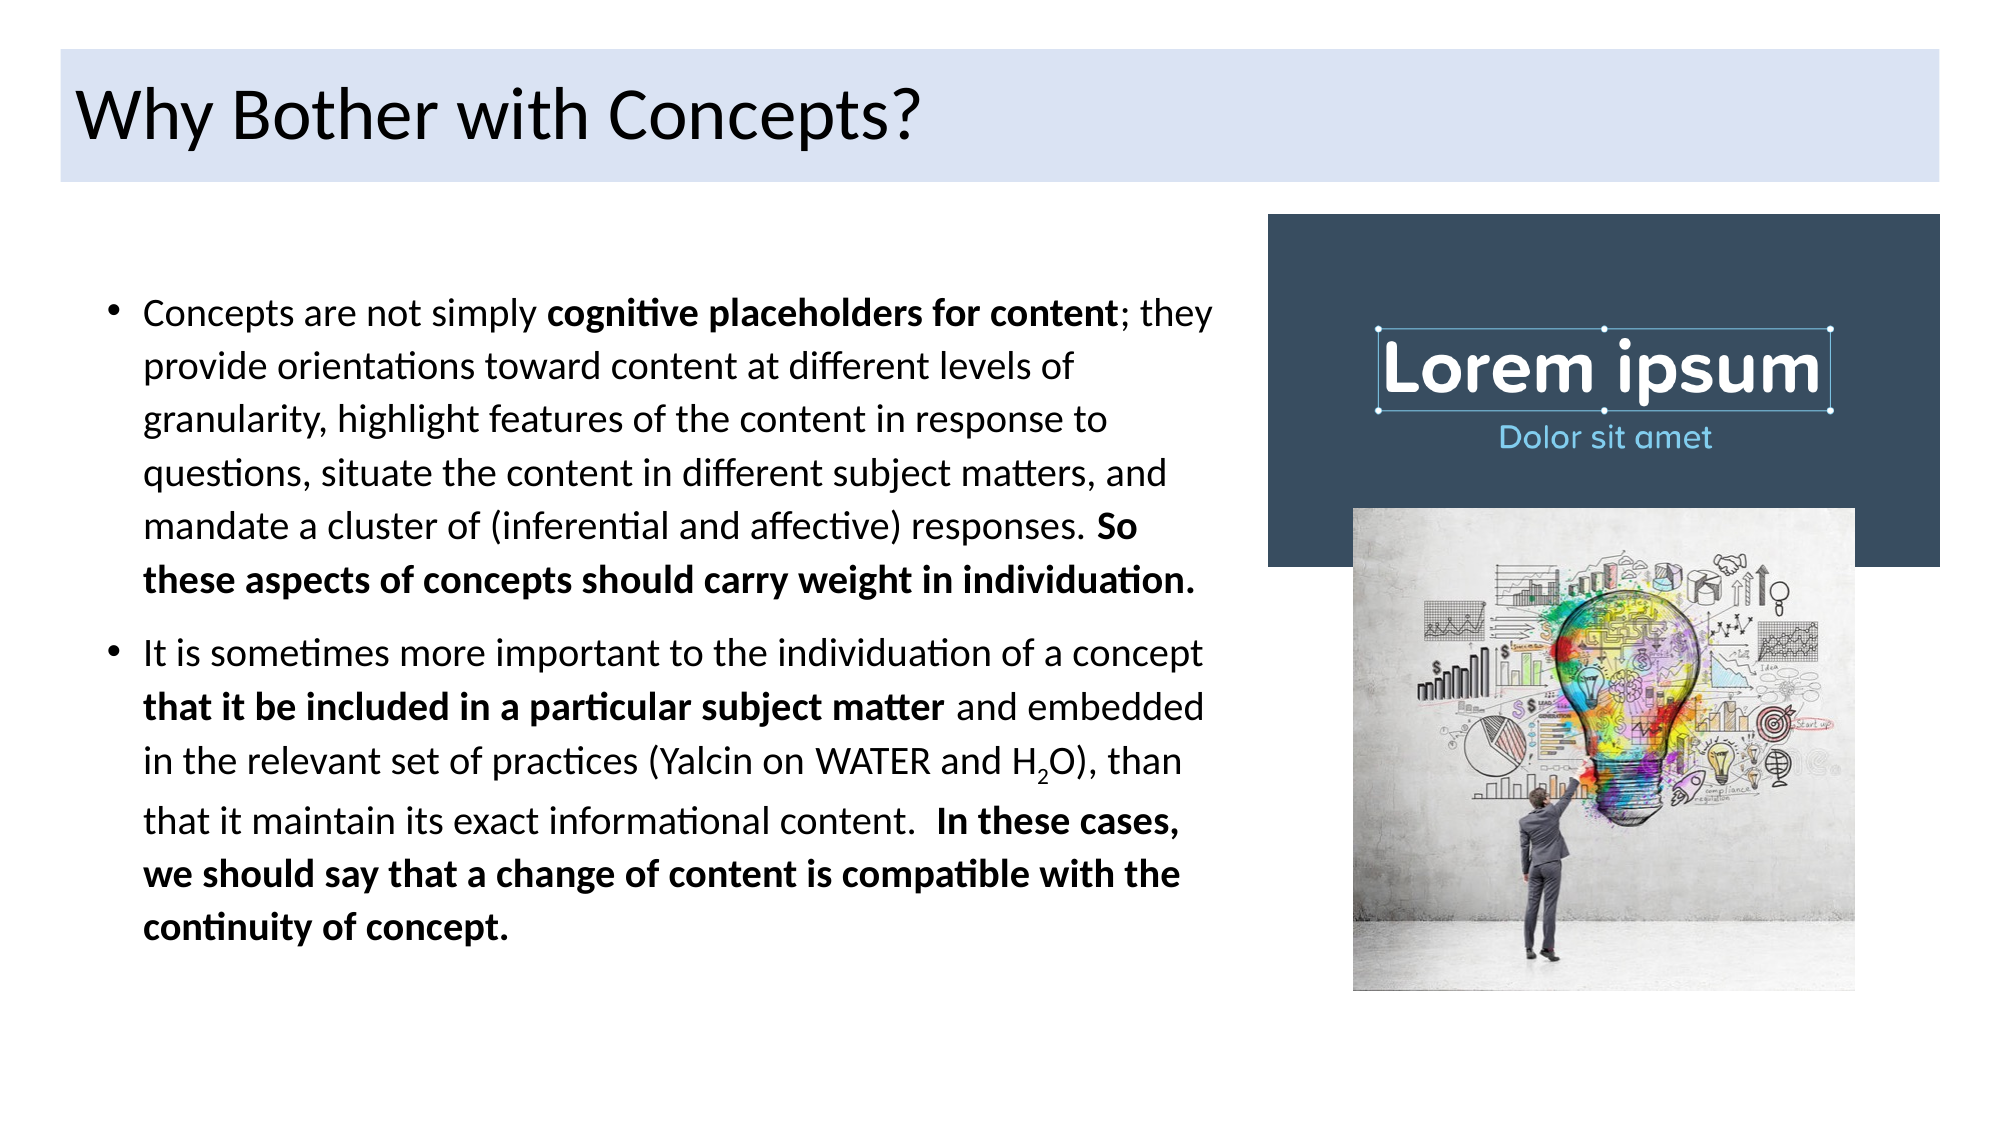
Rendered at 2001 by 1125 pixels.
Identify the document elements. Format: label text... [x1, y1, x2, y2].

title Why Bother with Concepts? [60, 49, 1940, 182]
list Concepts are not simply cognitive placeholders for content; they provide orientations toward content at different levels of granularity, highlight features of the content in response to questions, situate the content in different subject matters, and mandate a cluster of (inferential and affective) responses. So these aspects of concepts should carry weight in individuation. It is sometimes more important to the individuation of a concept that it be included in a particular subject matter and embedded in the relevant set of practices (Yalcin on water and H2O), than that it maintain its exact informational content. In these cases, we should say that a change of content is compatible with the continuity of concept. [91, 273, 1244, 969]
picture [1268, 214, 1940, 992]
